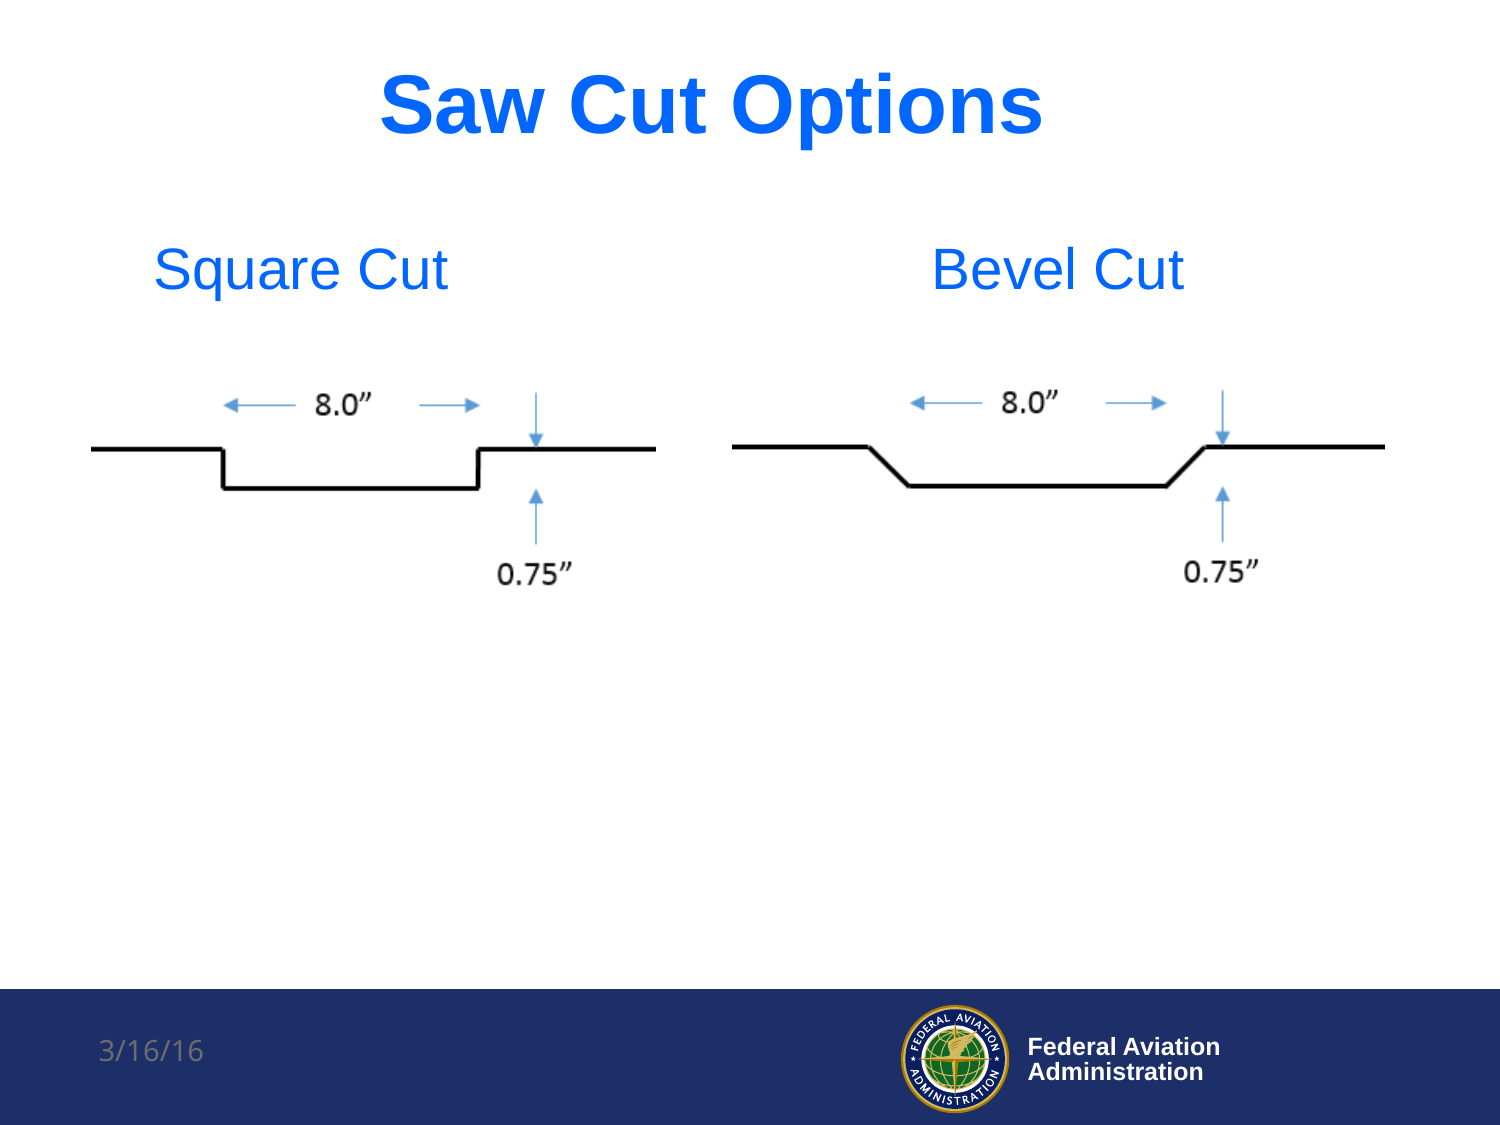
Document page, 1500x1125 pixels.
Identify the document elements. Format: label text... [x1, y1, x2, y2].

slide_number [83, 1025, 369, 1100]
text_box Square Cut [83, 223, 520, 309]
picture [732, 321, 1385, 655]
title Saw Cut Options [41, 24, 1429, 175]
text_box Bevel Cut [840, 223, 1277, 309]
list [91, 331, 657, 634]
